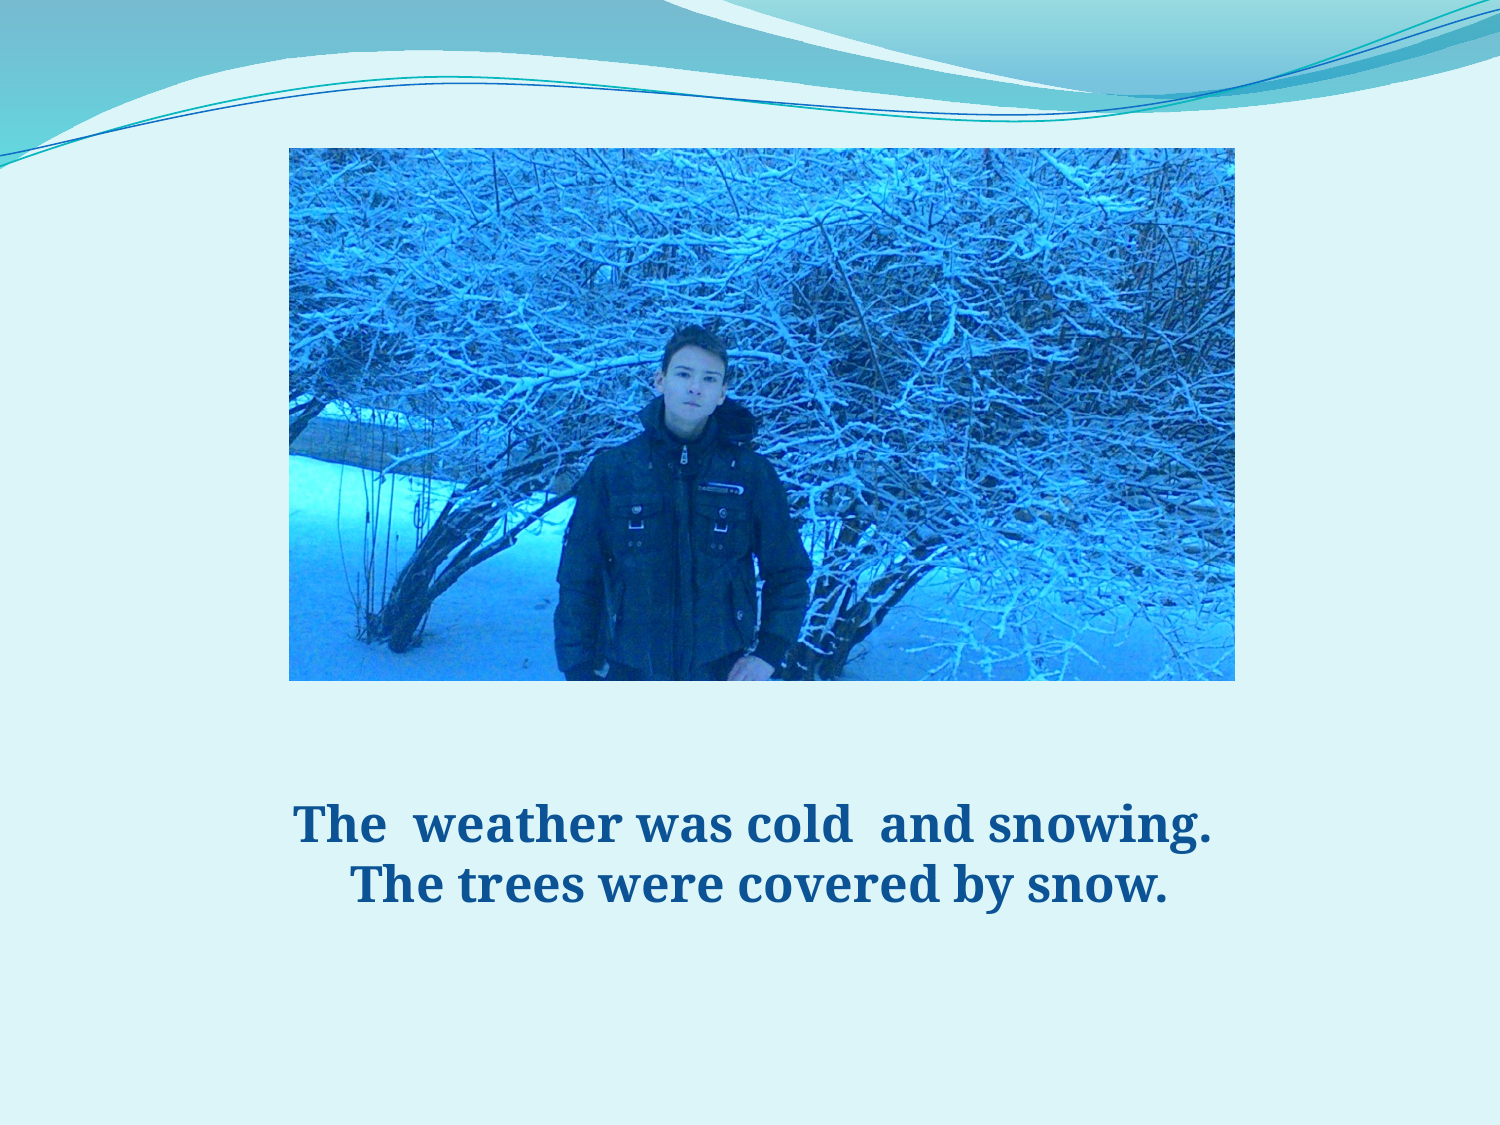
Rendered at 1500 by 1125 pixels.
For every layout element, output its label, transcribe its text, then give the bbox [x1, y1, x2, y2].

picture [288, 148, 1235, 682]
text_box The weather was cold and snowing. The trees were covered by snow. [278, 739, 1242, 920]
